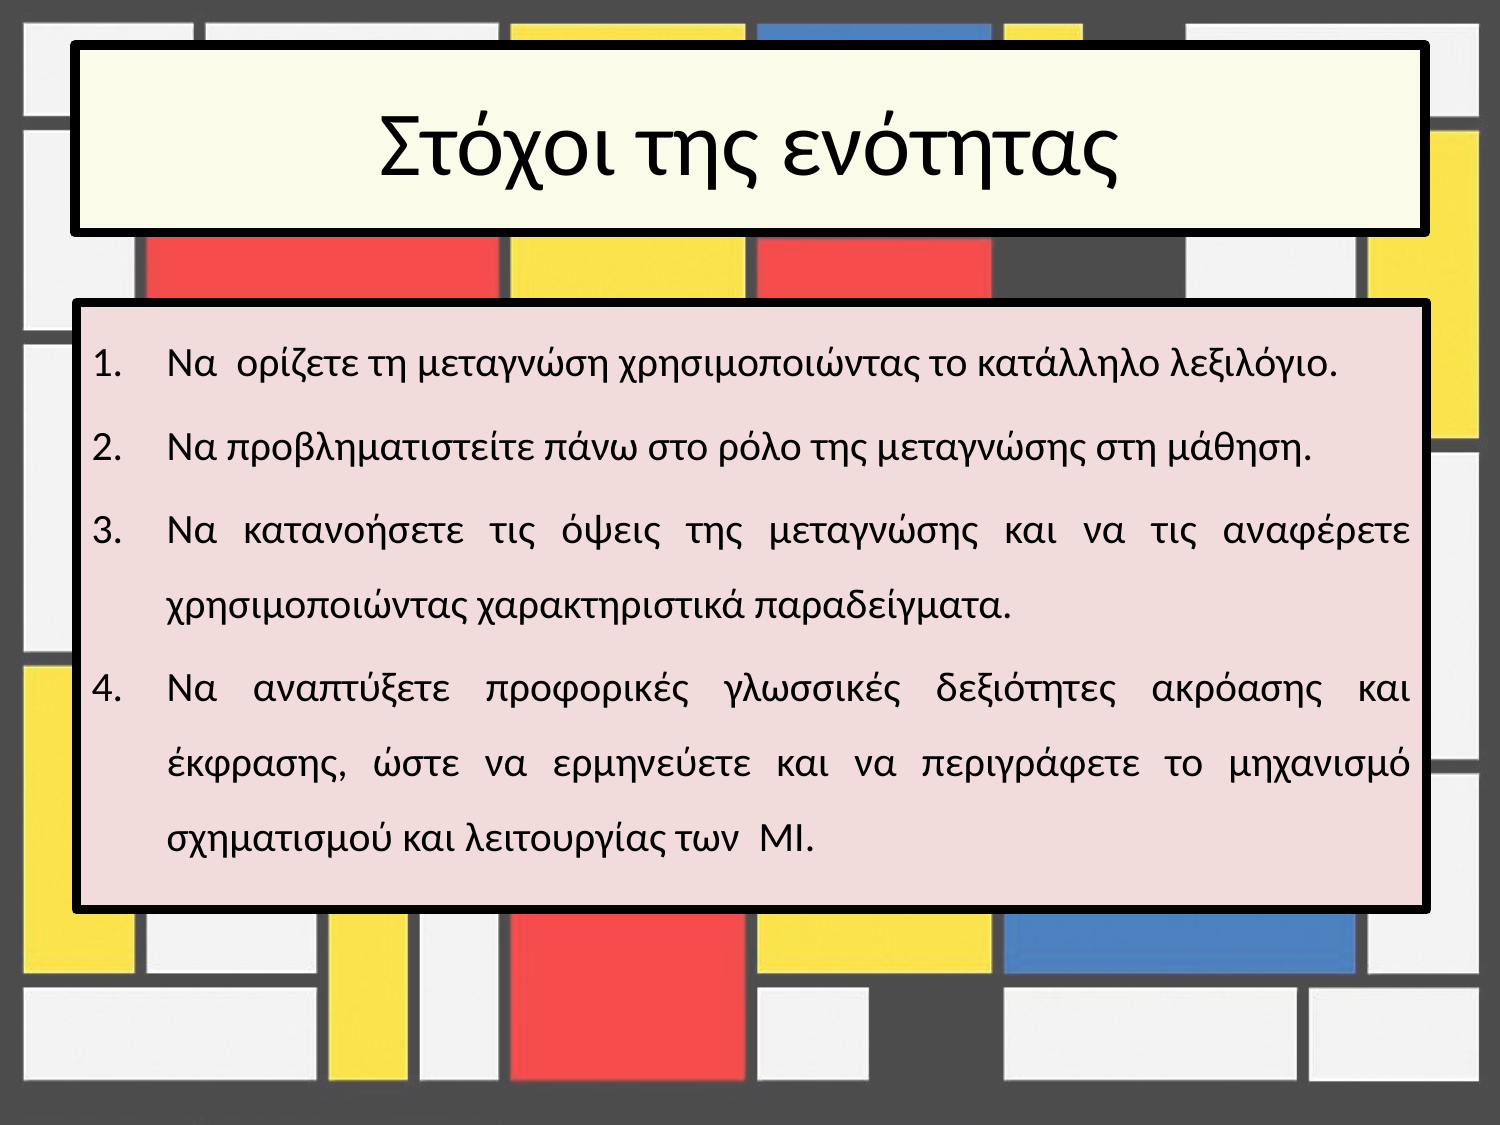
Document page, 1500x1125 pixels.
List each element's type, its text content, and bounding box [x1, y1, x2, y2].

list Να ορίζετε τη μεταγνώση χρησιμοποιώντας το κατάλληλο λεξιλόγιο. Να προβληματιστείτε πάνω στο ρόλο της μεταγνώσης στη μάθηση. Να κατανοήσετε τις όψεις της μεταγνώσης και να τις αναφέρετε χρησιμοποιώντας χαρακτηριστικά παραδείγματα. Να αναπτύξετε προφορικές γλωσσικές δεξιότητες ακρόασης και έκφρασης, ώστε να ερμηνεύετε και να περιγράφετε το μηχανισμό σχηματισμού και λειτουργίας των ΜΙ. [76, 302, 1427, 910]
title Στόχοι της ενότητας [75, 45, 1425, 233]
